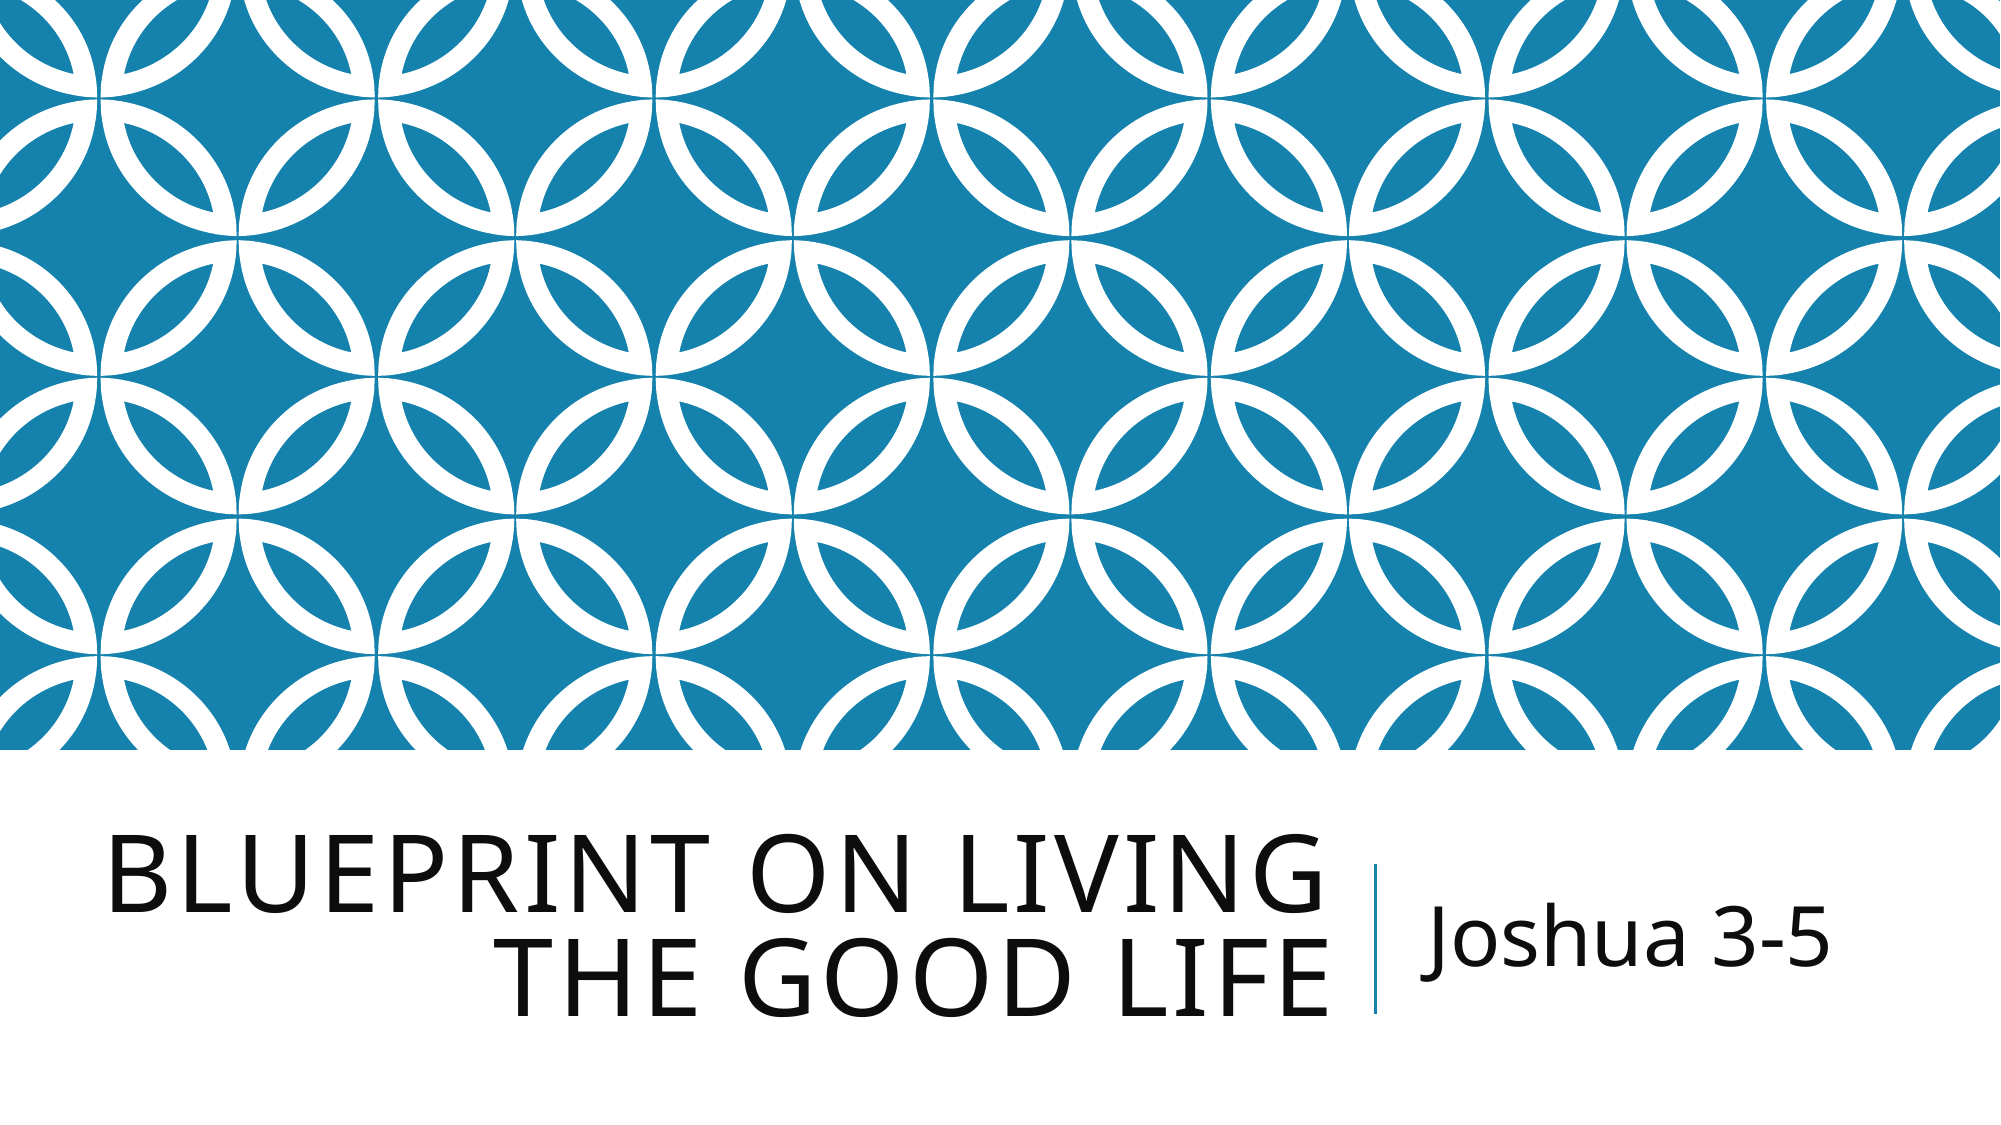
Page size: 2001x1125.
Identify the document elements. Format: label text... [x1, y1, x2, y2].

title Blueprint on Living the Good Life [75, 813, 1350, 1054]
subtitle Joshua 3-5 [1412, 813, 1938, 1054]
